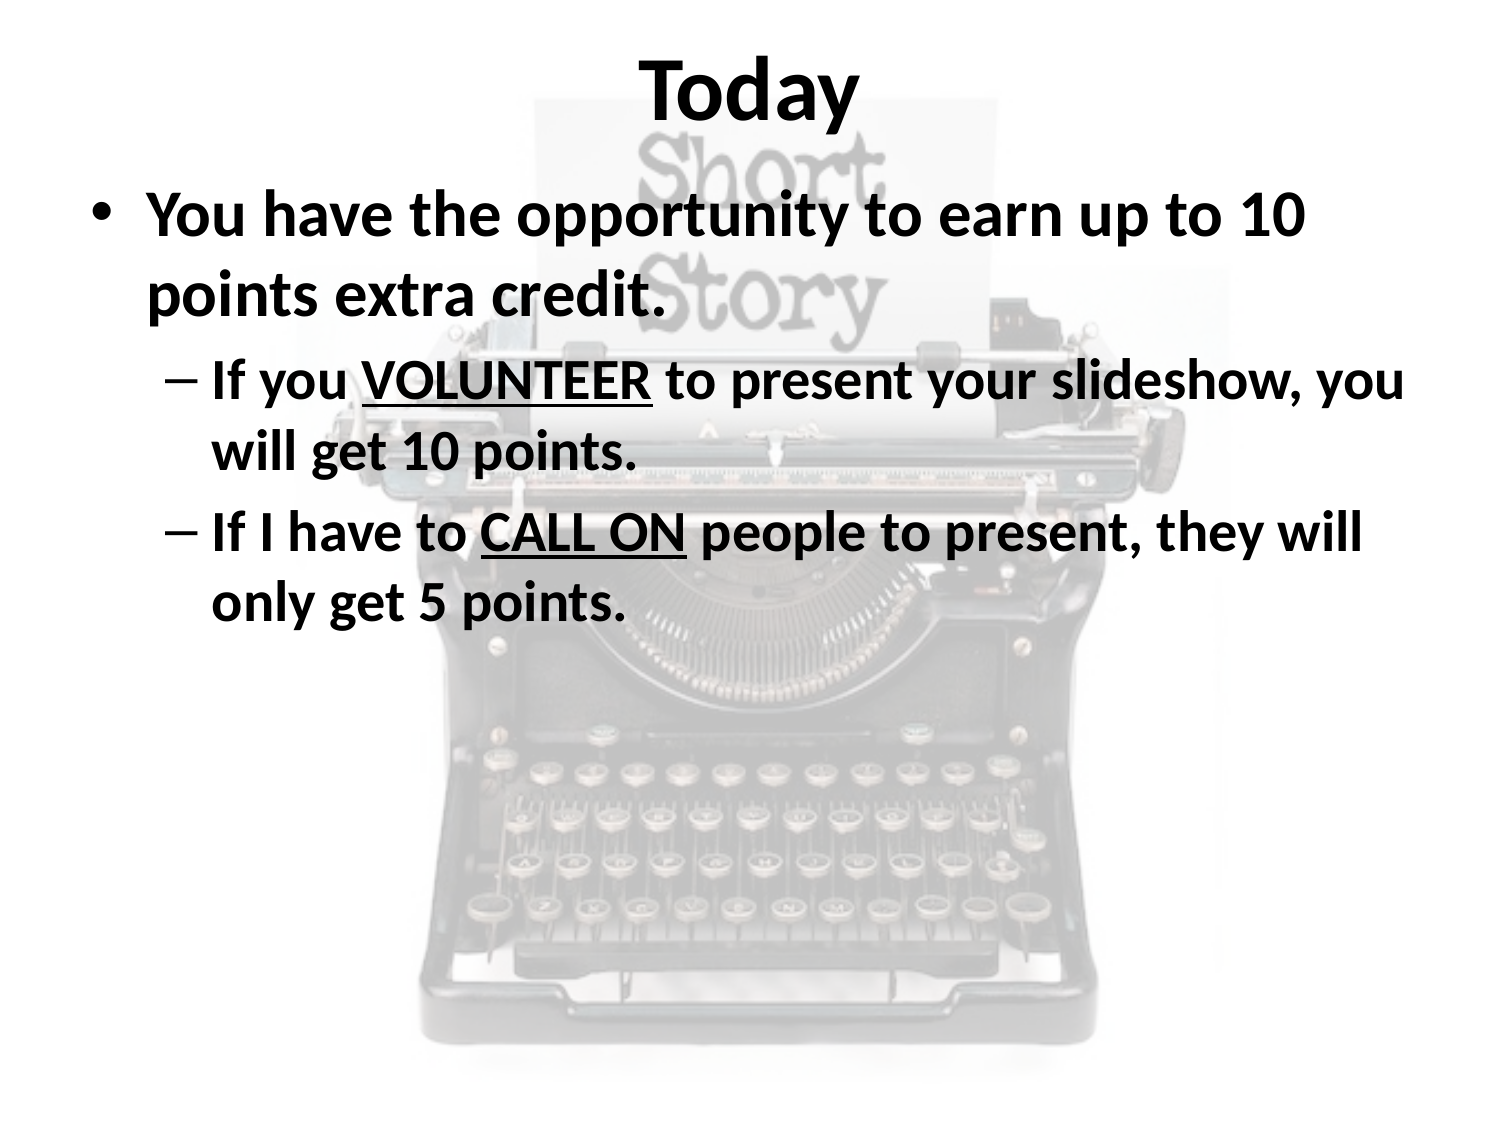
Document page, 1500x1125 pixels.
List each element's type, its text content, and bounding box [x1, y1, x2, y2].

title Today [75, 12, 1425, 155]
list You have the opportunity to earn up to 10 points extra credit. If you VOLUNTEER to present your slideshow, you will get 10 points. If I have to CALL ON people to present, they will only get 5 points. [75, 162, 1425, 905]
